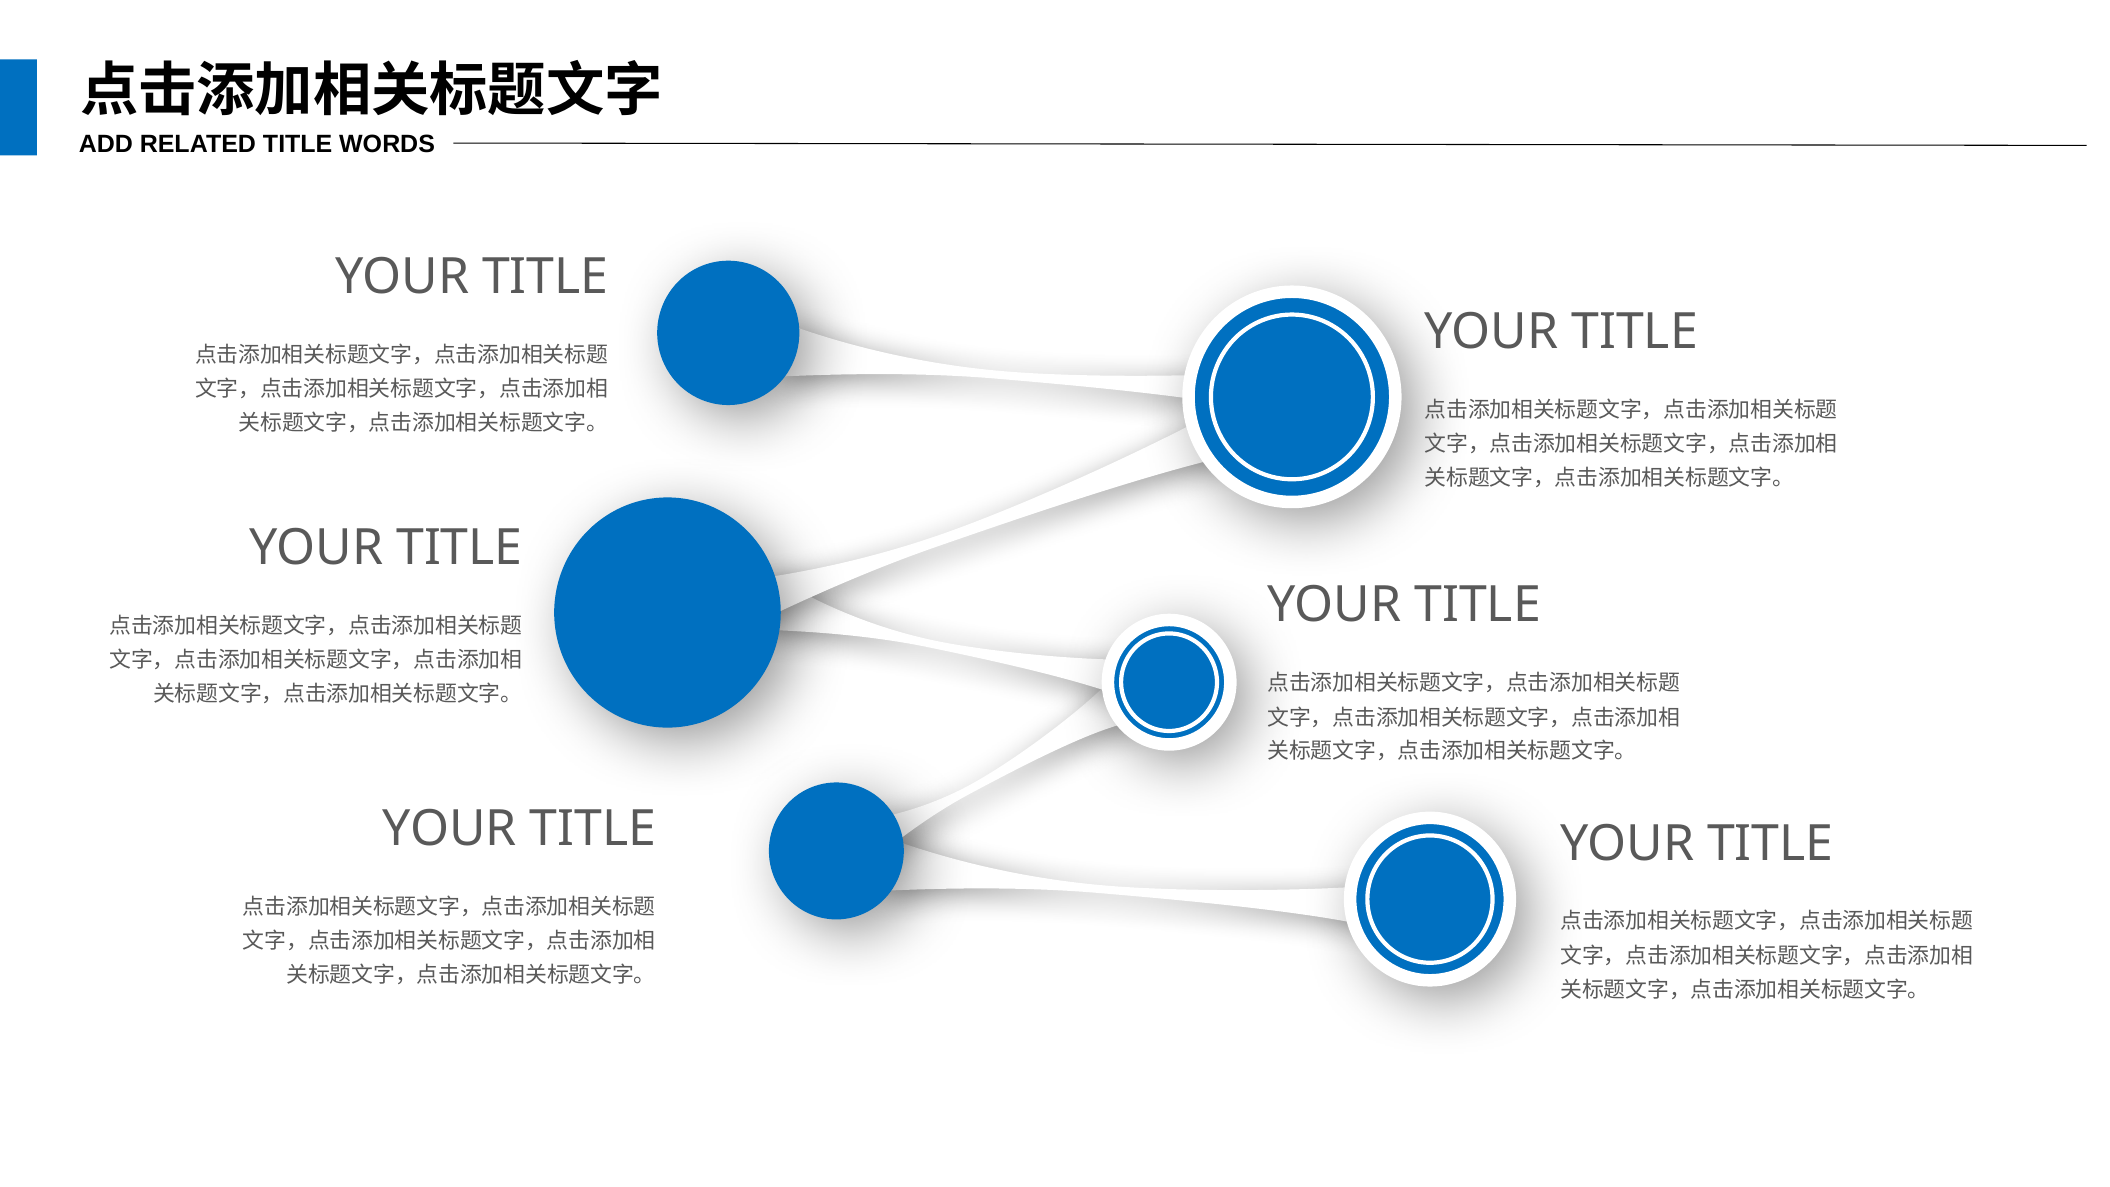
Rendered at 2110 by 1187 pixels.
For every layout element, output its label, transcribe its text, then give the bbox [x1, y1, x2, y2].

text_box [846, 343, 1164, 395]
text_box [933, 712, 1088, 812]
text_box YOUR TITLE [1544, 802, 1944, 878]
text_box 点击添加相关标题文字，点击添加相关标题文字，点击添加相关标题文字，点击添加相关标题文字，点击添加相关标题文字。 [1544, 891, 2003, 1010]
text_box 点击添加相关标题文字，点击添加相关标题文字，点击添加相关标题文字，点击添加相关标题文字，点击添加相关标题文字。 [1251, 653, 1710, 772]
text_box 点击添加相关标题文字，点击添加相关标题文字，点击添加相关标题文字，点击添加相关标题文字，点击添加相关标题文字。 [213, 877, 672, 996]
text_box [560, 503, 775, 722]
text_box 点击添加相关标题文字，点击添加相关标题文字，点击添加相关标题文字，点击添加相关标题文字，点击添加相关标题文字。 [166, 324, 625, 443]
text_box YOUR TITLE [273, 787, 672, 864]
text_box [1188, 291, 1396, 502]
text_box 点击添加相关标题文字，点击添加相关标题文字，点击添加相关标题文字，点击添加相关标题文字，点击添加相关标题文字。 [1408, 379, 1868, 498]
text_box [1350, 817, 1510, 981]
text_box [663, 266, 794, 399]
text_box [1107, 619, 1231, 745]
text_box YOUR TITLE [1251, 564, 1651, 640]
text_box [952, 858, 1324, 918]
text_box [0, 43, 2087, 167]
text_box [775, 788, 898, 914]
text_box YOUR TITLE [1408, 290, 1808, 367]
text_box YOUR TITLE [225, 235, 625, 312]
text_box YOUR TITLE [139, 506, 539, 583]
text_box [820, 438, 1173, 590]
text_box [833, 613, 1087, 684]
text_box 点击添加相关标题文字，点击添加相关标题文字，点击添加相关标题文字，点击添加相关标题文字，点击添加相关标题文字。 [80, 596, 539, 715]
